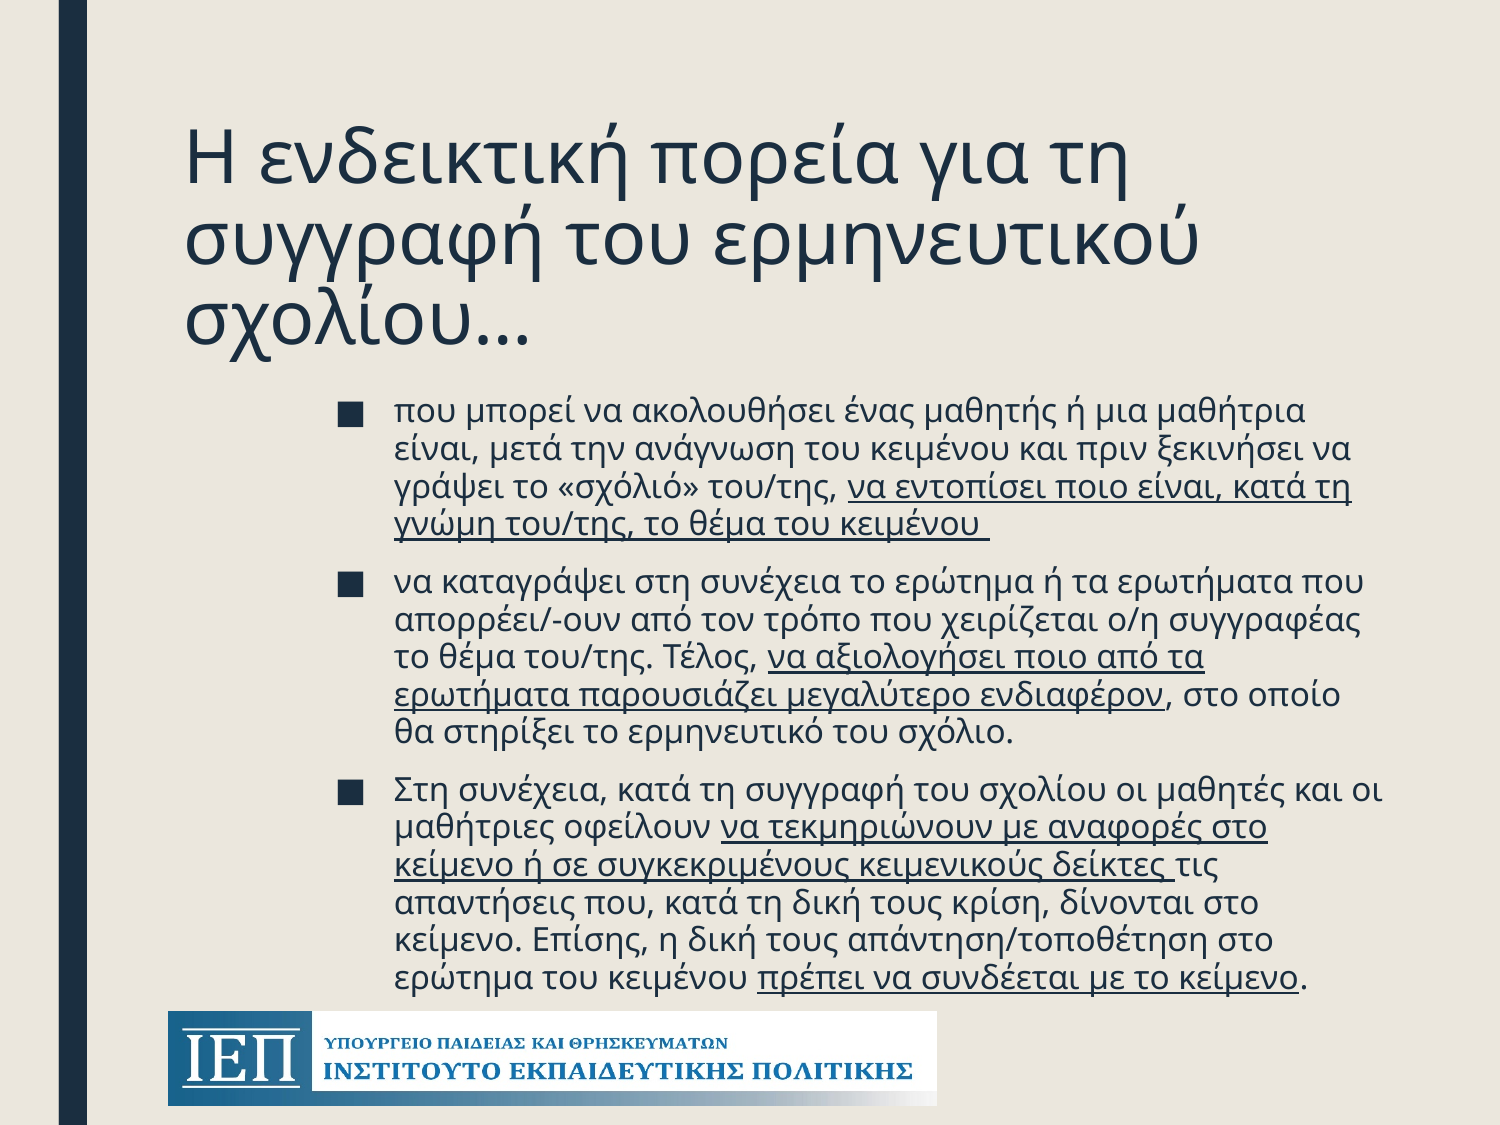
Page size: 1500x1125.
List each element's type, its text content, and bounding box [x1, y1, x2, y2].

list που μπορεί να ακολουθήσει ένας μαθητής ή μια μαθήτρια είναι, μετά την ανάγνωση του κειμένου και πριν ξεκινήσει να γράψει το «σχόλιό» του/της, να εντοπίσει ποιο είναι, κατά τη γνώμη του/της, το θέμα του κειμένου να καταγράψει στη συνέχεια το ερώτημα ή τα ερωτήματα που απορρέει/-ουν από τον τρόπο που χειρίζεται ο/η συγγραφέας το θέμα του/της. Τέλος, να αξιολογήσει ποιο από τα ερωτήματα παρουσιάζει μεγαλύτερο ενδιαφέρον, στο οποίο θα στηρίξει το ερμηνευτικό του σχόλιο. Στη συνέχεια, κατά τη συγγραφή του σχολίου οι μαθητές και οι μαθήτριες οφείλουν να τεκμηριώνουν με αναφορές στο κείμενο ή σε συγκεκριμένους κειμενικούς δείκτες τις απαντήσεις που, κατά τη δική τους κρίση, δίνονται στο κείμενο. Επίσης, η δική τους απάντηση/τοποθέτηση στο ερώτημα του κειμένου πρέπει να συνδέεται με το κείμενο. [319, 385, 1402, 1005]
picture [168, 1011, 937, 1107]
footer Ινστιτούτο Εκπαιδευτικής Πολιτικής [355, 1058, 1129, 1125]
title Η ενδεικτική πορεία για τη συγγραφή του ερμηνευτικού σχολίου… [168, 112, 1351, 357]
